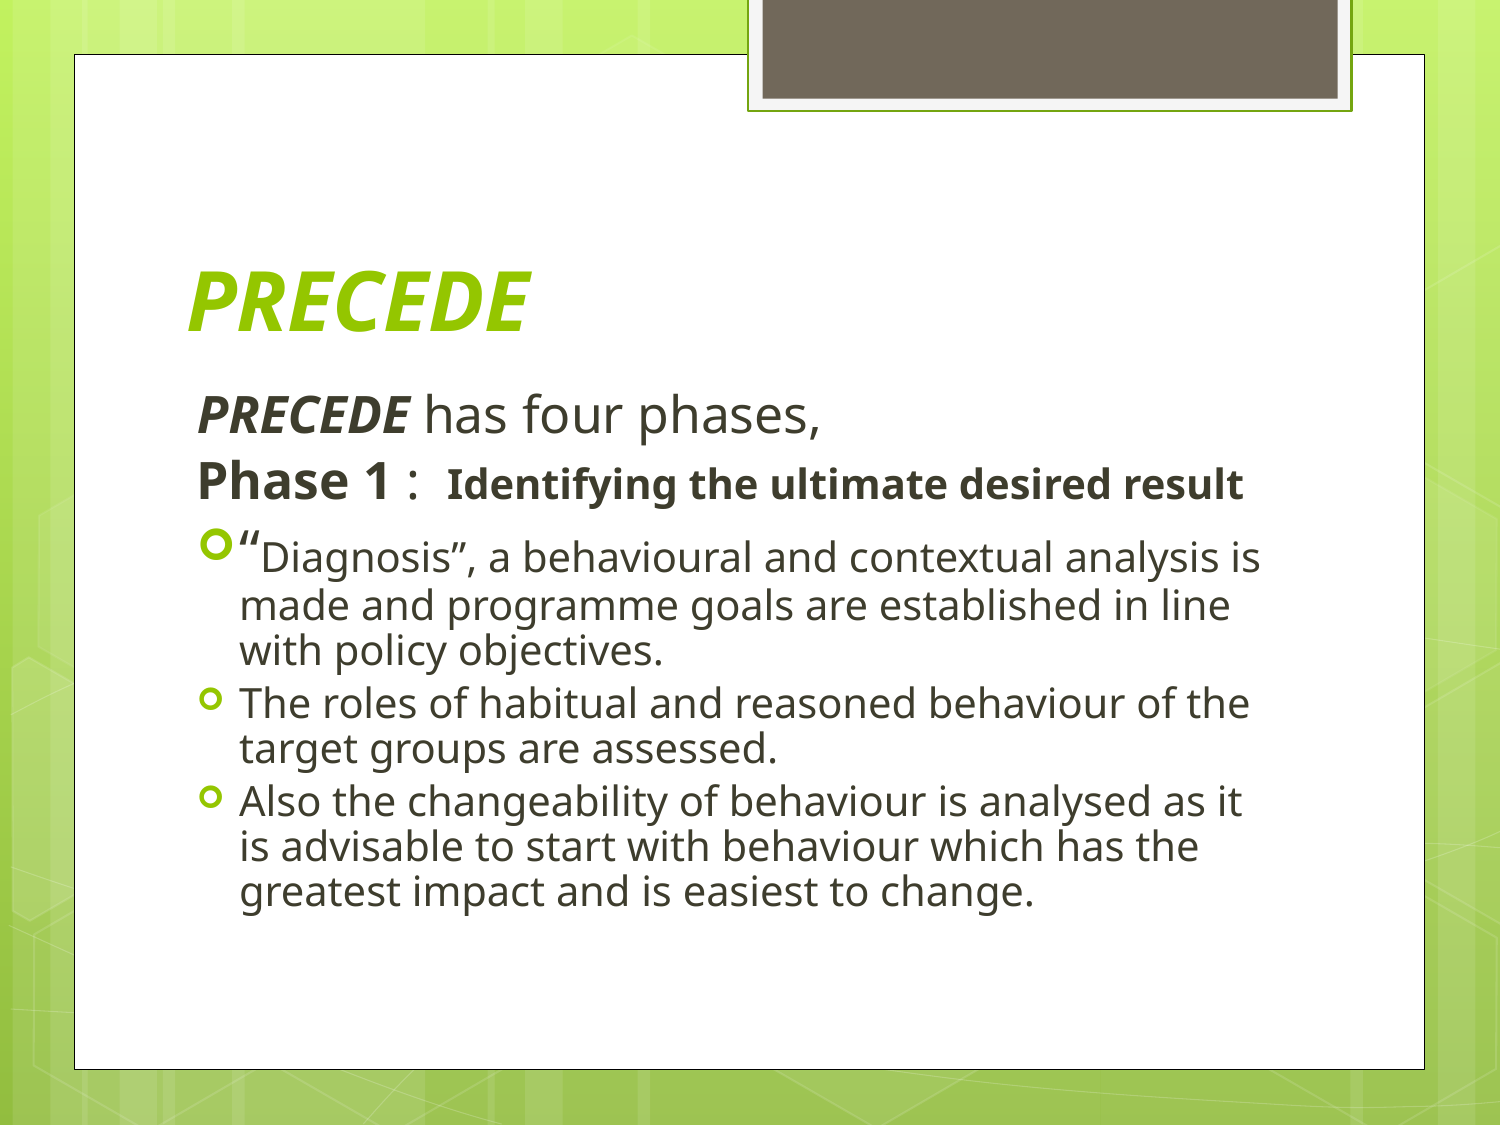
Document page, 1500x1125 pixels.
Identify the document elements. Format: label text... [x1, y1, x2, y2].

list PRECEDE has four phases, Phase 1 : Identifying the ultimate desired result “Diagnosis”, a behavioural and contextual analysis is made and programme goals are established in line with policy objectives. The roles of habitual and reasoned behaviour of the target groups are assessed. Also the changeability of behaviour is analysed as it is advisable to start with behaviour which has the greatest impact and is easiest to change. [171, 381, 1283, 957]
title PRECEDE [171, 168, 1324, 357]
